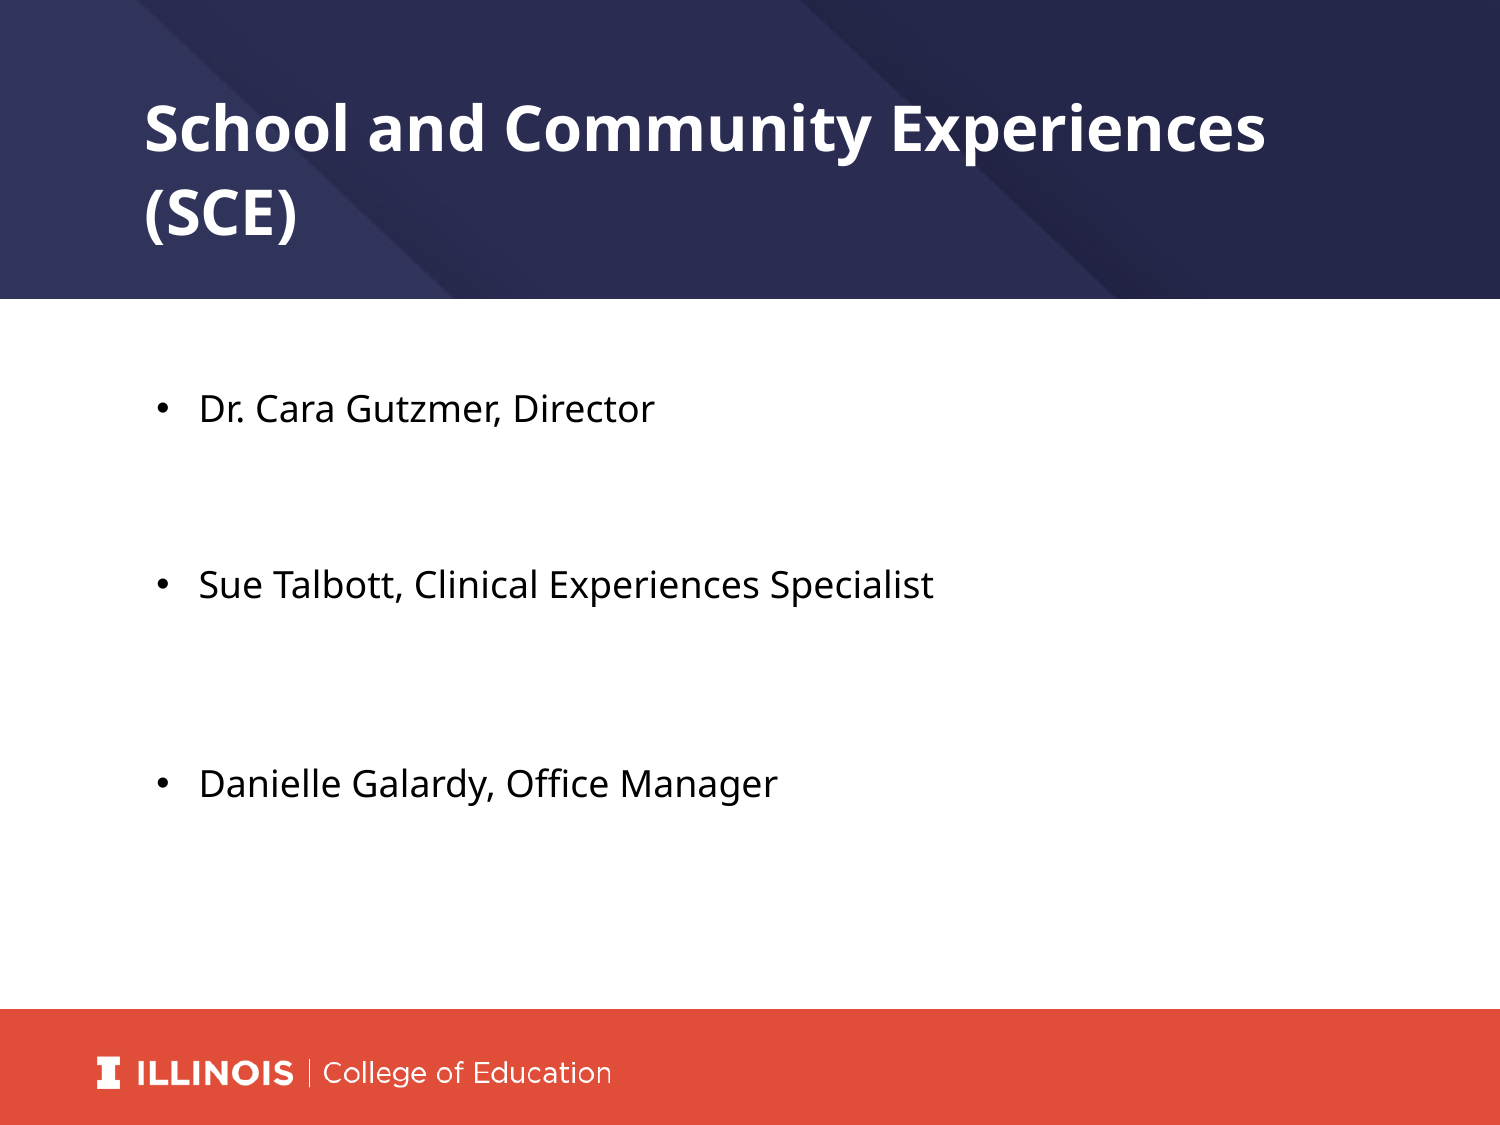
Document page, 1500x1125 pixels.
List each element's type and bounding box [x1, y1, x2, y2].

list [0, 0, 1500, 1125]
